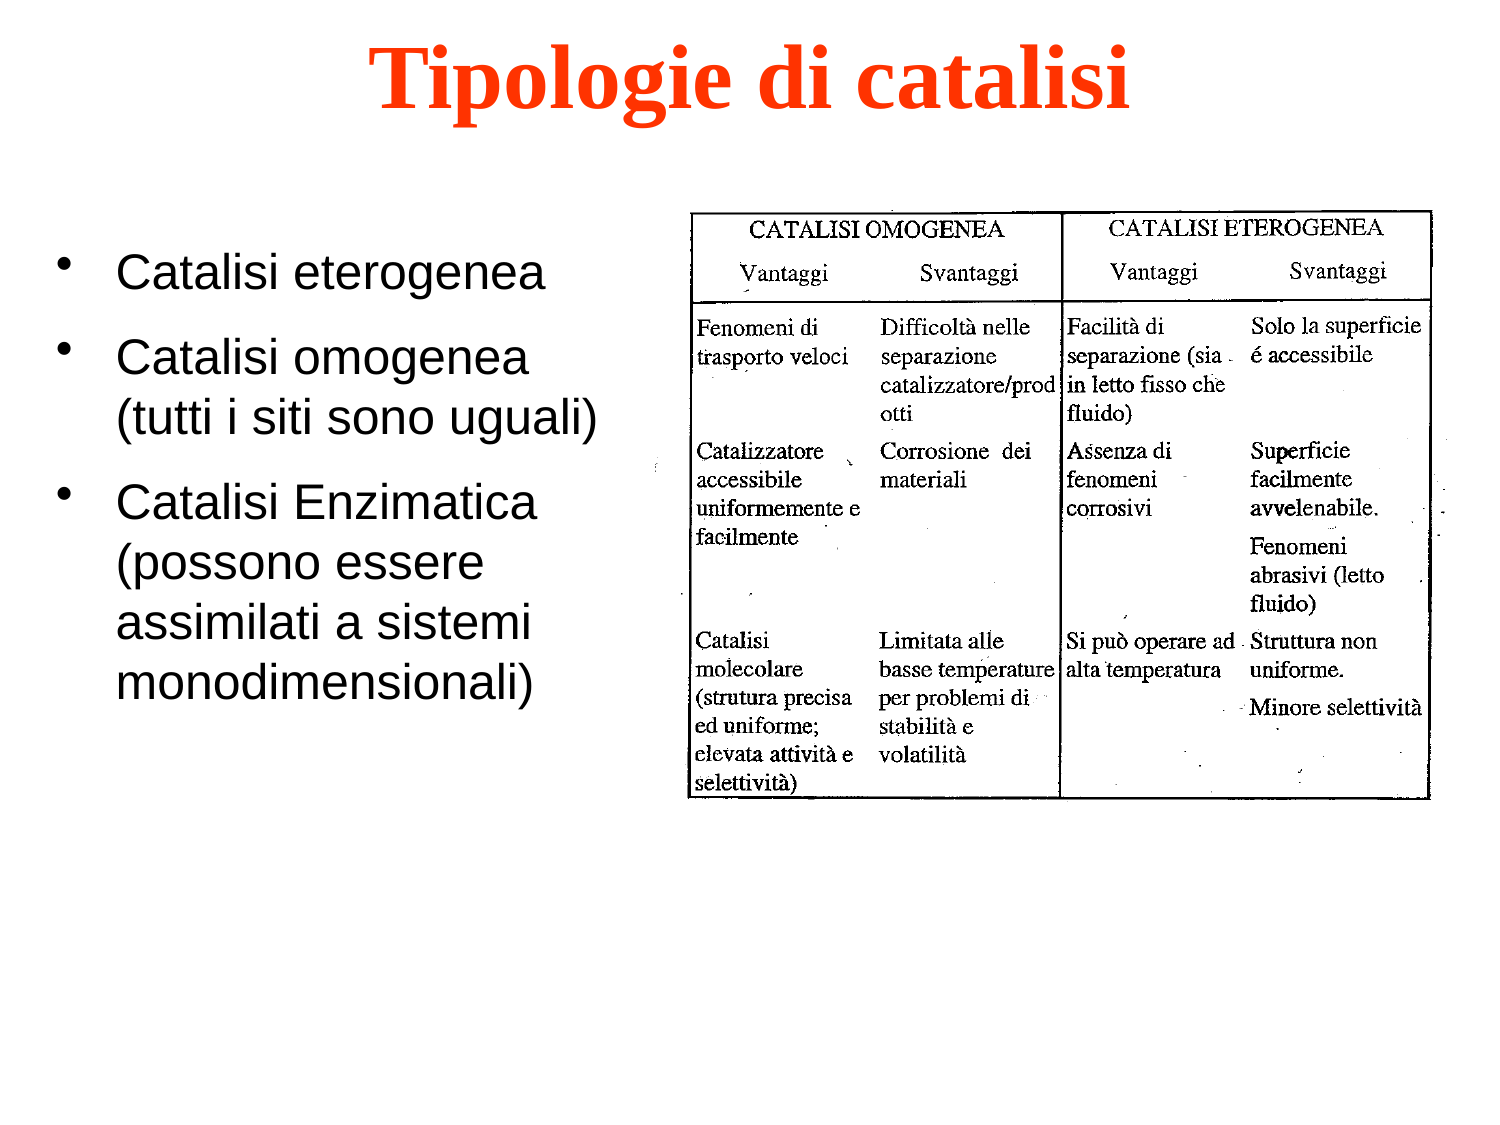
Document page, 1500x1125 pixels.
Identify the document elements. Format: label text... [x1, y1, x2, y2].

title Tipologie di catalisi [112, 7, 1388, 138]
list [655, 193, 1457, 811]
text_box Catalisi eterogenea Catalisi omogenea (tutti i siti sono uguali) Catalisi Enzimatica (possono essere assimilati a sistemi monodimensionali) [41, 231, 632, 802]
